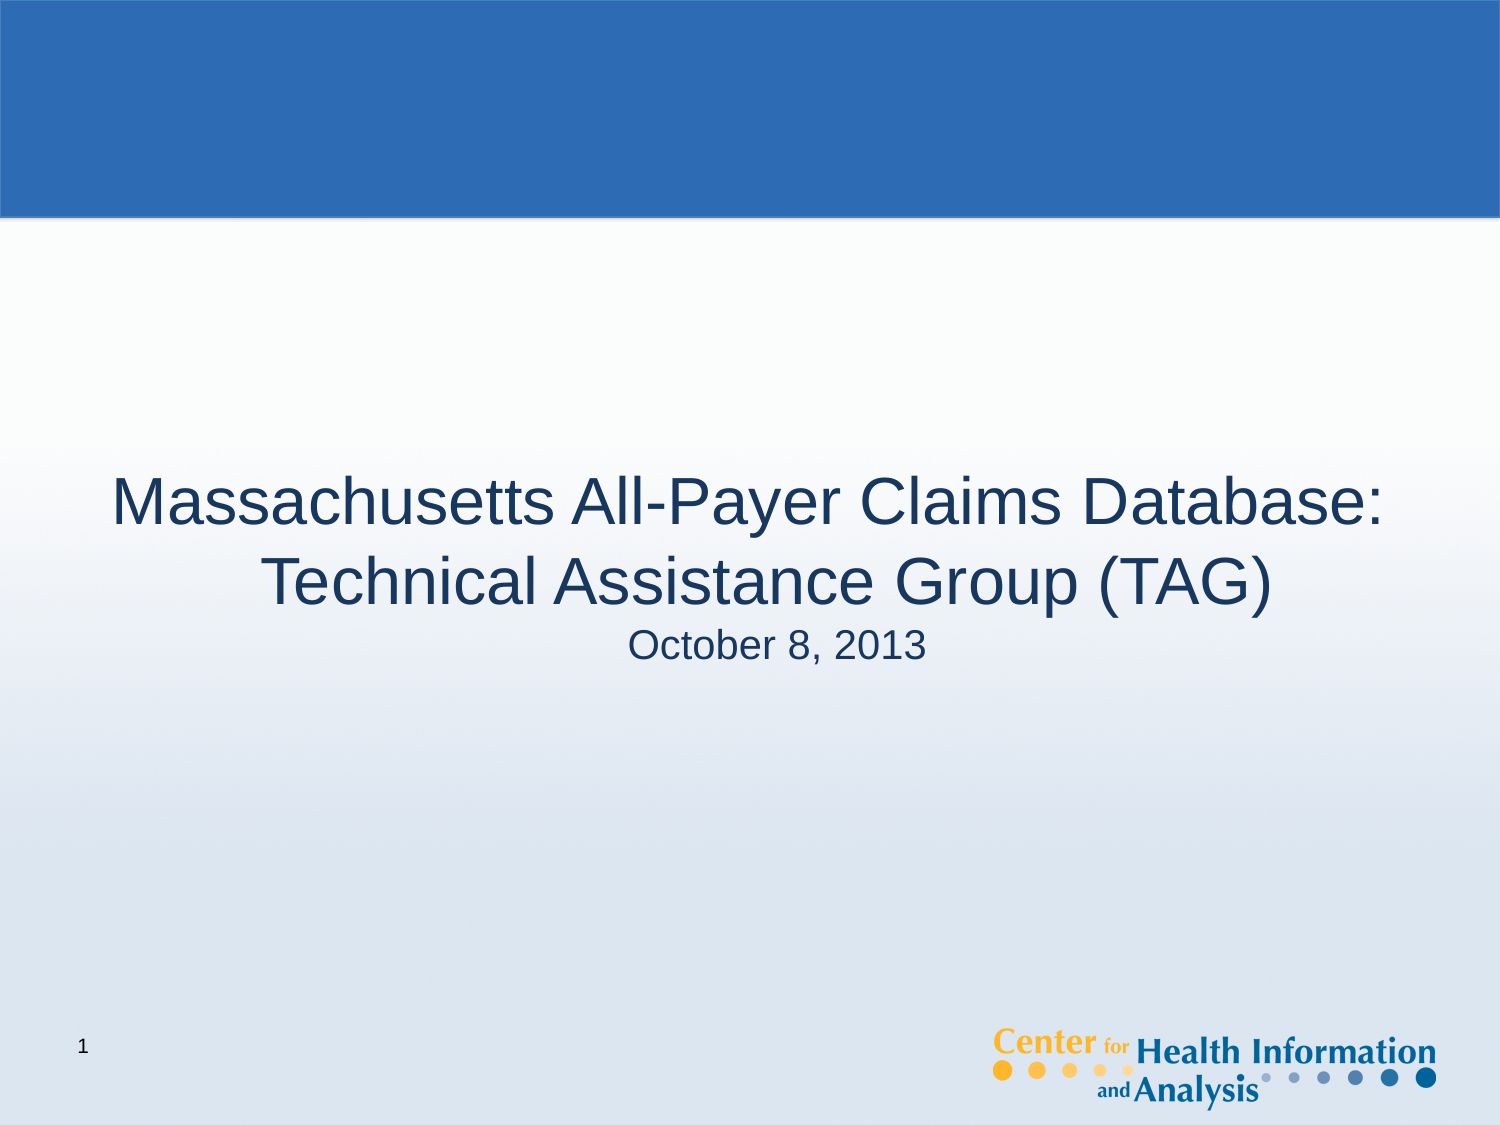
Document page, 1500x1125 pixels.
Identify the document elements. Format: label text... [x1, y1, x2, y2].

slide_number 1 [62, 1025, 413, 1085]
list Massachusetts All-Payer Claims Database: Technical Assistance Group (TAG) October 8, 2013 [74, 263, 1424, 983]
picture [0, 221, 1500, 1125]
